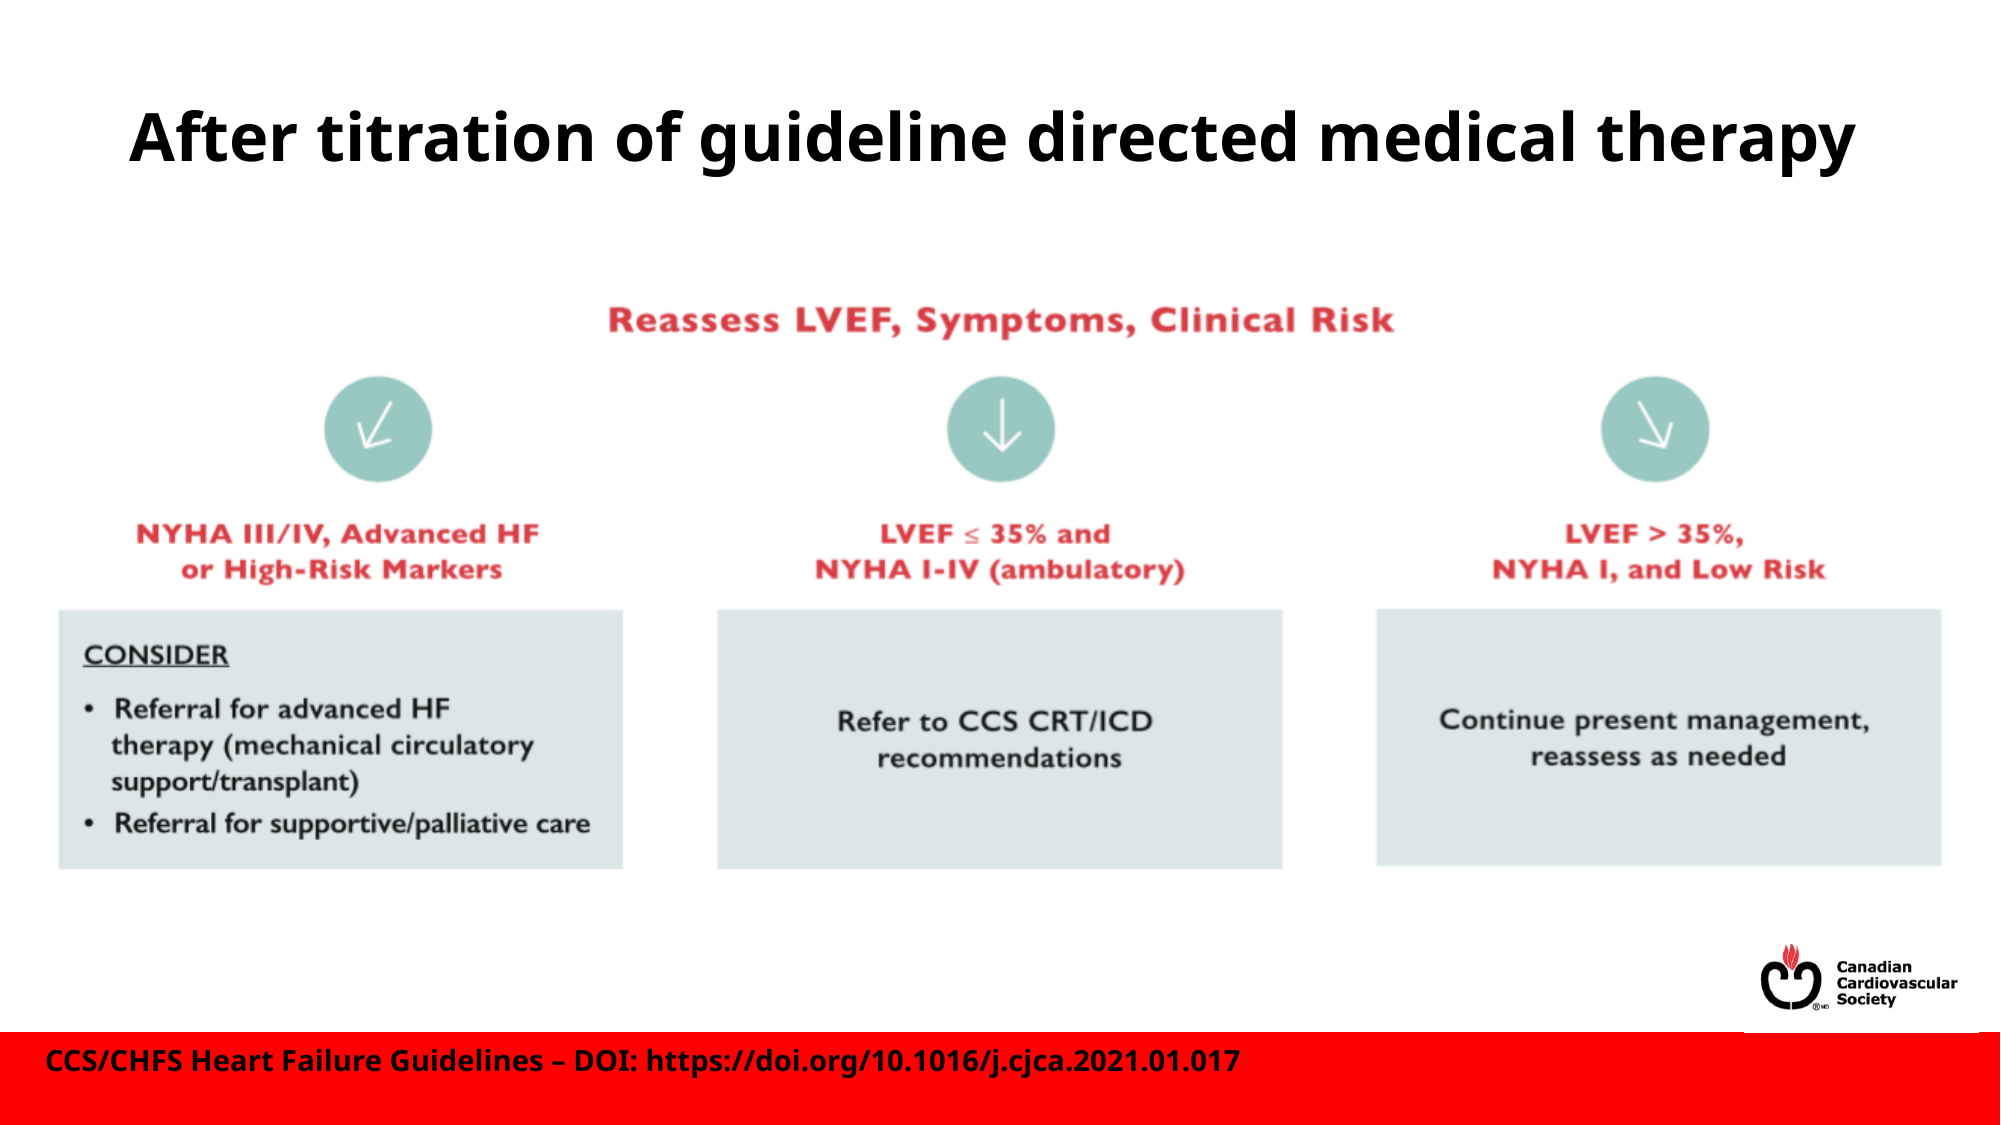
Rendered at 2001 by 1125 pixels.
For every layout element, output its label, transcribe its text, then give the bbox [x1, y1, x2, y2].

title After titration of guideline directed medical therapy [114, 59, 1886, 220]
picture [0, 281, 2000, 1033]
